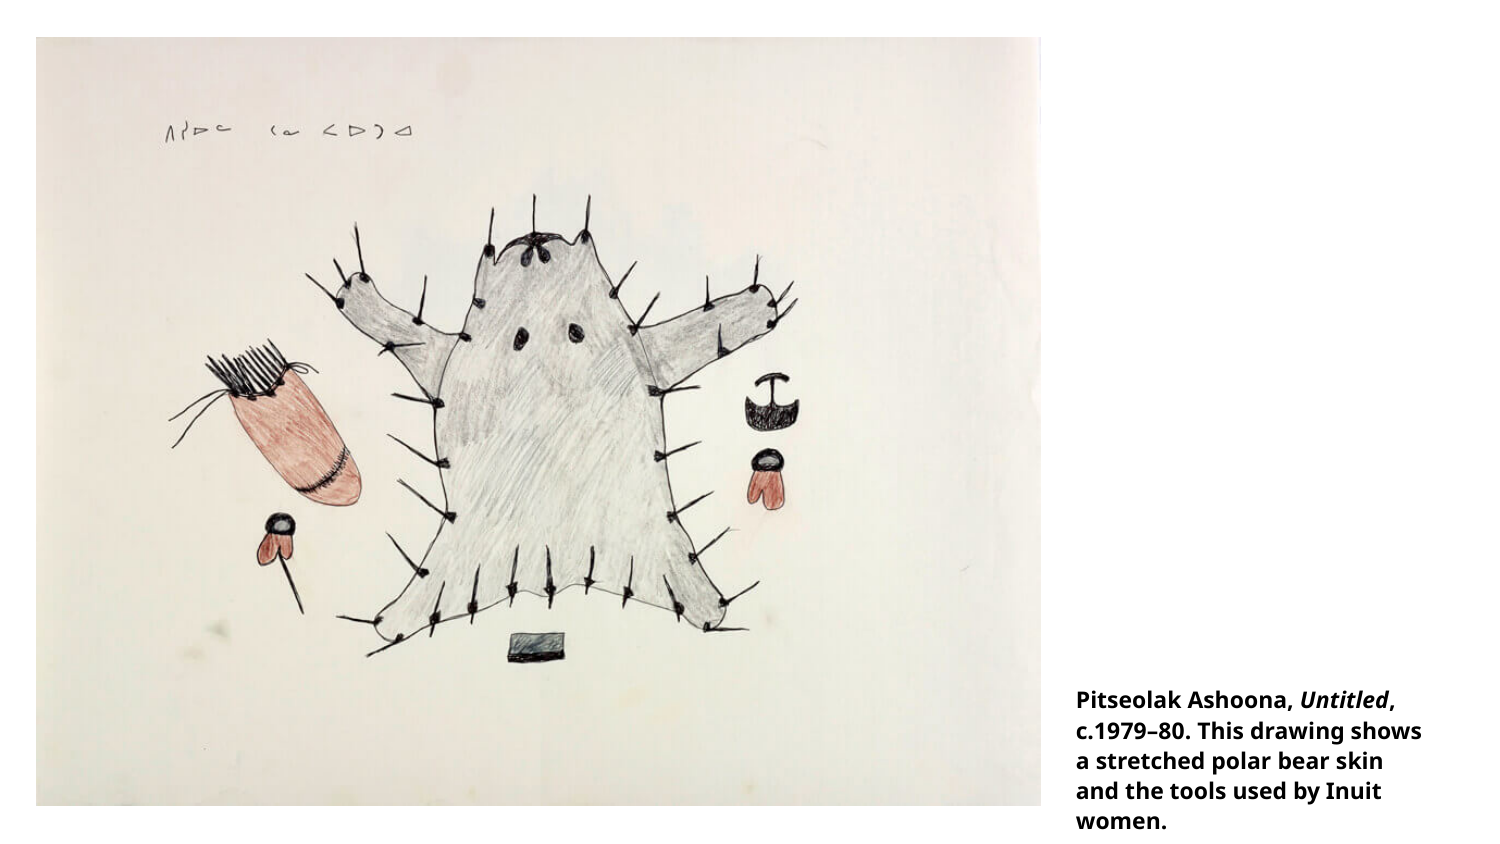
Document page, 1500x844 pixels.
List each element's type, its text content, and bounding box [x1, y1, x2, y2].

picture [36, 37, 1041, 807]
text_box Pitseolak Ashoona, Untitled, c.1979–80. This drawing shows a stretched polar bear skin and the tools used by Inuit women. [1060, 668, 1443, 844]
